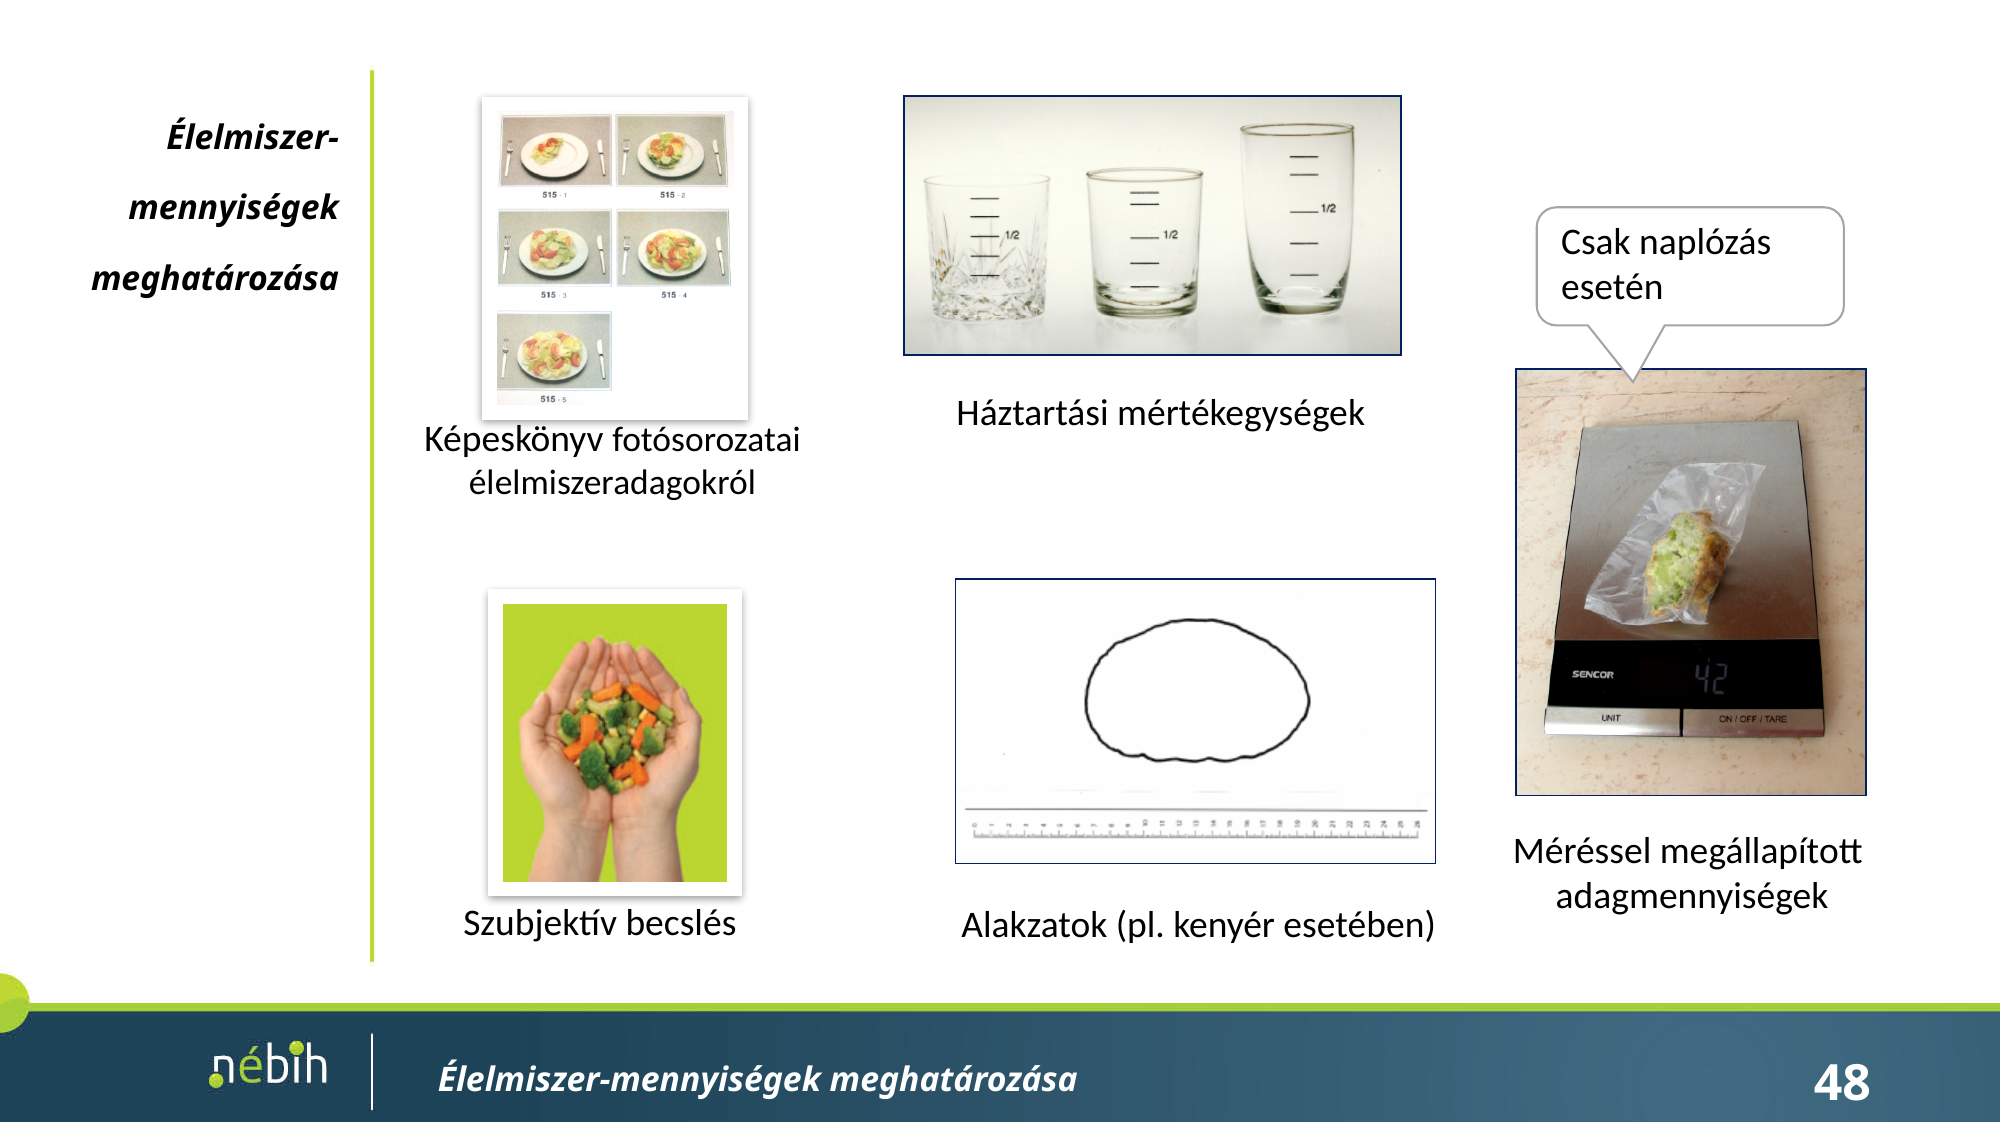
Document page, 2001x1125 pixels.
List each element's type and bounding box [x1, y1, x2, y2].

text_box [920, 579, 1478, 954]
text_box [1481, 369, 1903, 925]
text_box [904, 96, 1406, 441]
picture [0, 0, 2000, 1122]
text_box [379, 111, 846, 511]
